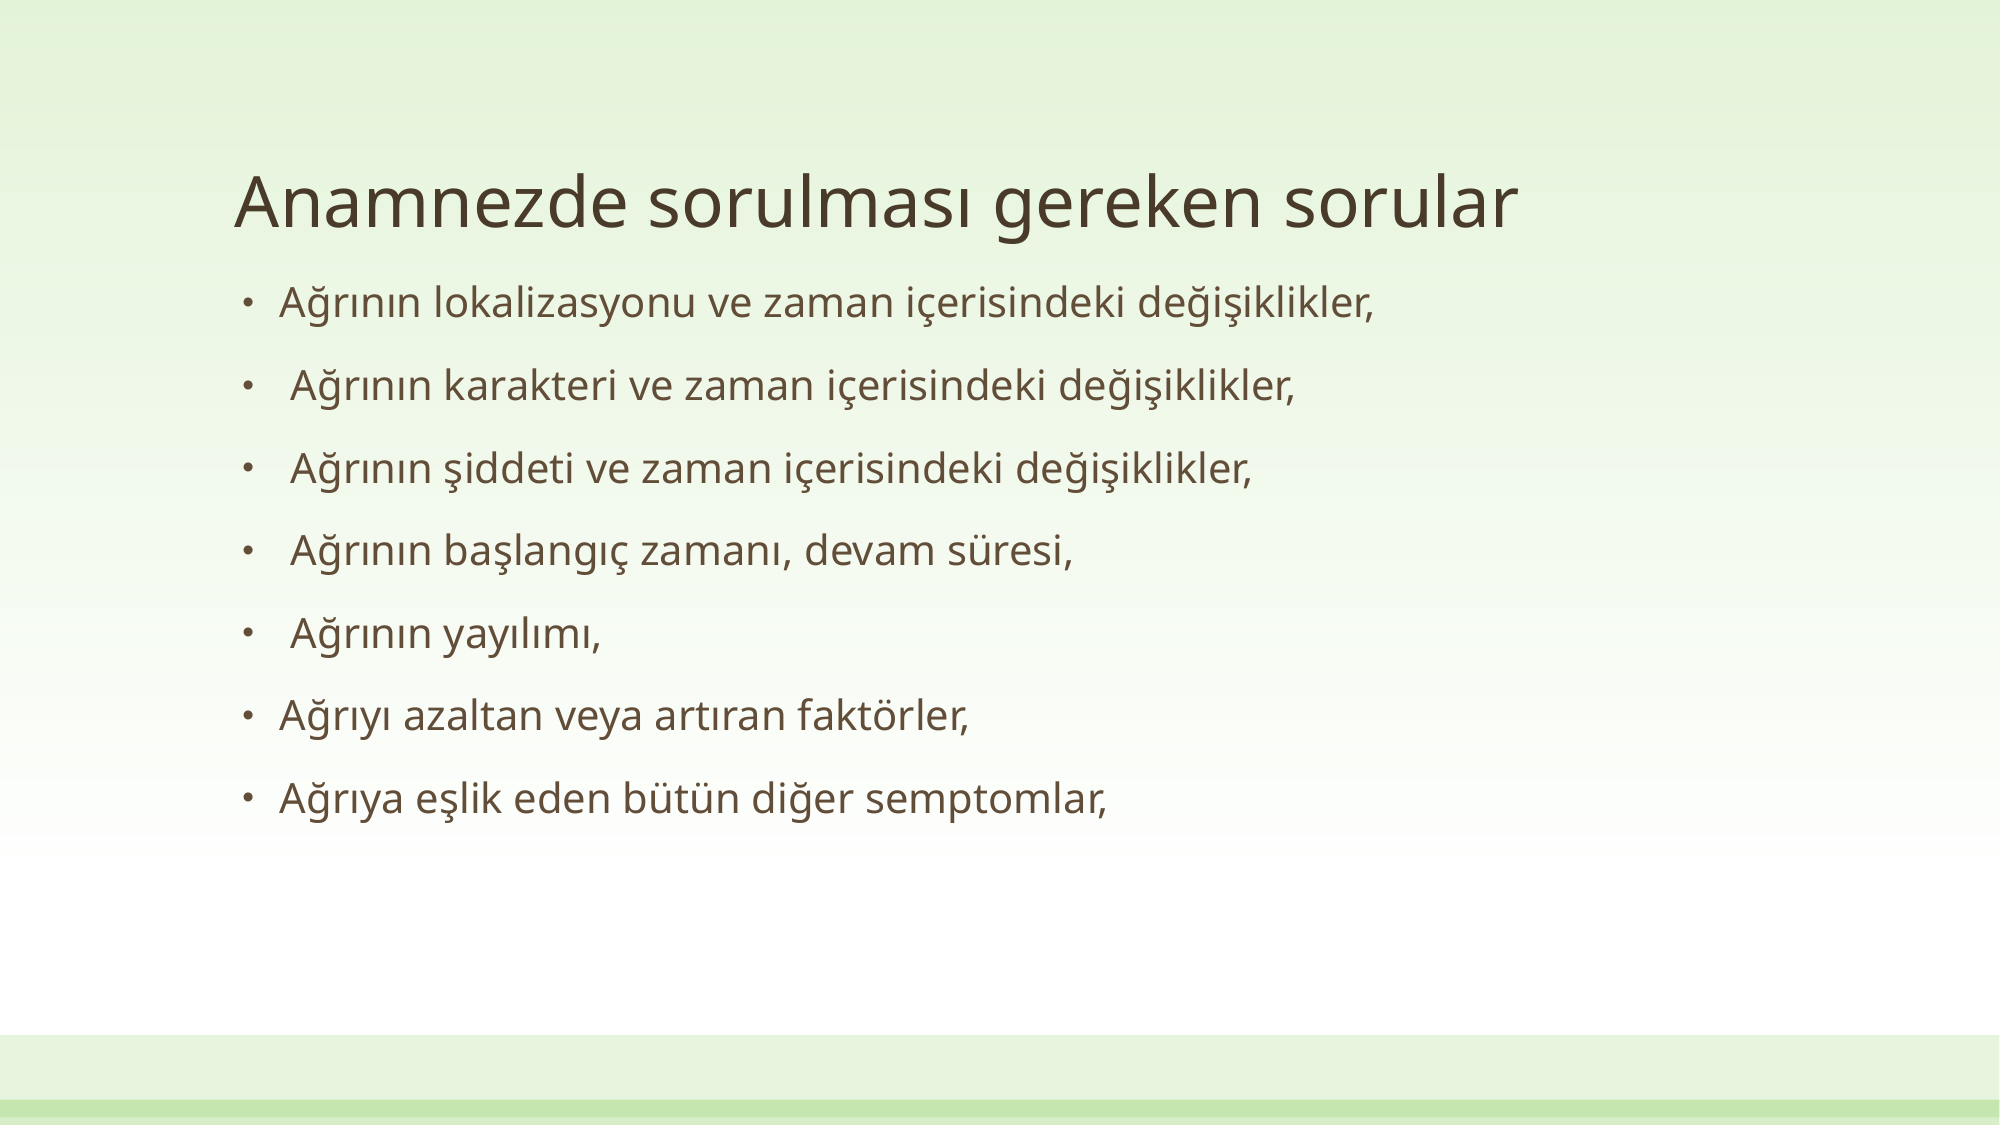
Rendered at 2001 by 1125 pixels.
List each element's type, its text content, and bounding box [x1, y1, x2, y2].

title Anamnezde sorulması gereken sorular [219, 71, 1780, 251]
list Ağrının lokalizasyonu ve zaman içerisindeki değişiklikler, Ağrının karakteri ve zaman içerisindeki değişiklikler, Ağrının şiddeti ve zaman içerisindeki değişiklikler, Ağrının başlangıç zamanı, devam süresi, Ağrının yayılımı, Ağrıyı azaltan veya artıran faktörler, Ağrıya eşlik eden bütün diğer semptomlar, [219, 274, 1780, 987]
